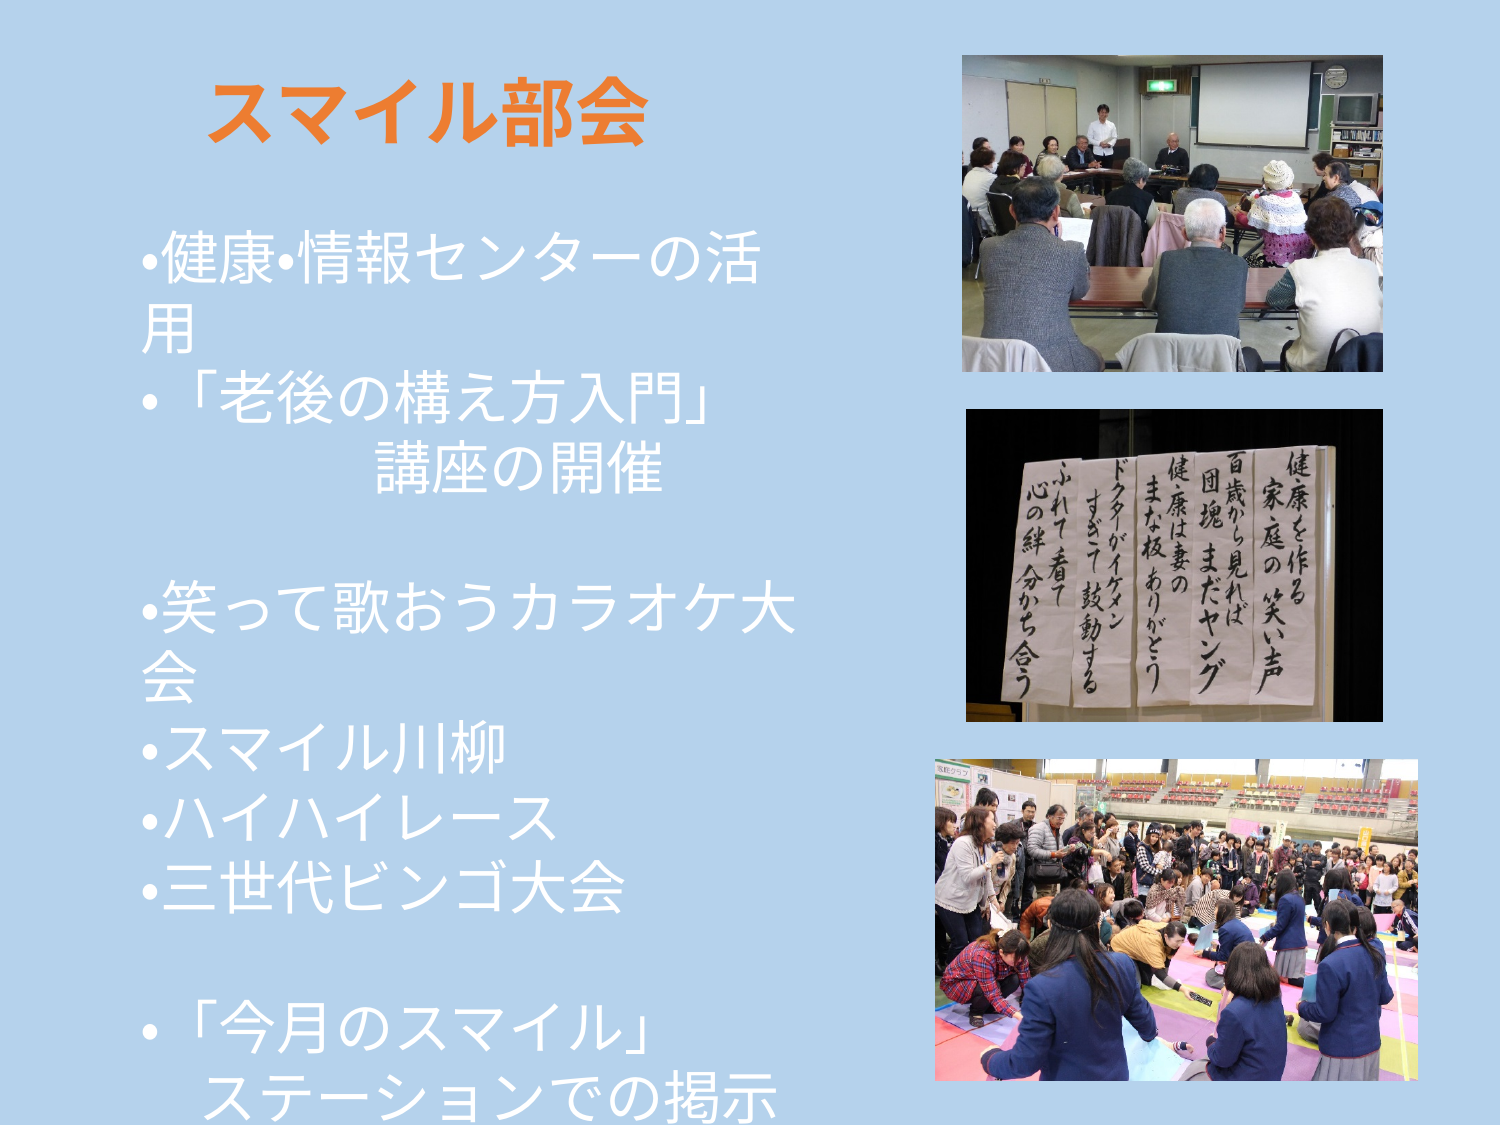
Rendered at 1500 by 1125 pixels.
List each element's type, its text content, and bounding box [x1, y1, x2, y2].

text_box ・健康・情報センターの活用 ・「老後の構え方入門」 講座の開催 ・笑って歌おうカラオケ大会 ・スマイル川柳 ・ハイハイレース ・三世代ビンゴ大会 ・「今月のスマイル」 ステーションでの掲示 [125, 213, 832, 1125]
picture [962, 55, 1383, 372]
picture [935, 759, 1418, 1081]
picture [966, 409, 1383, 722]
title スマイル部会 [187, 54, 701, 177]
